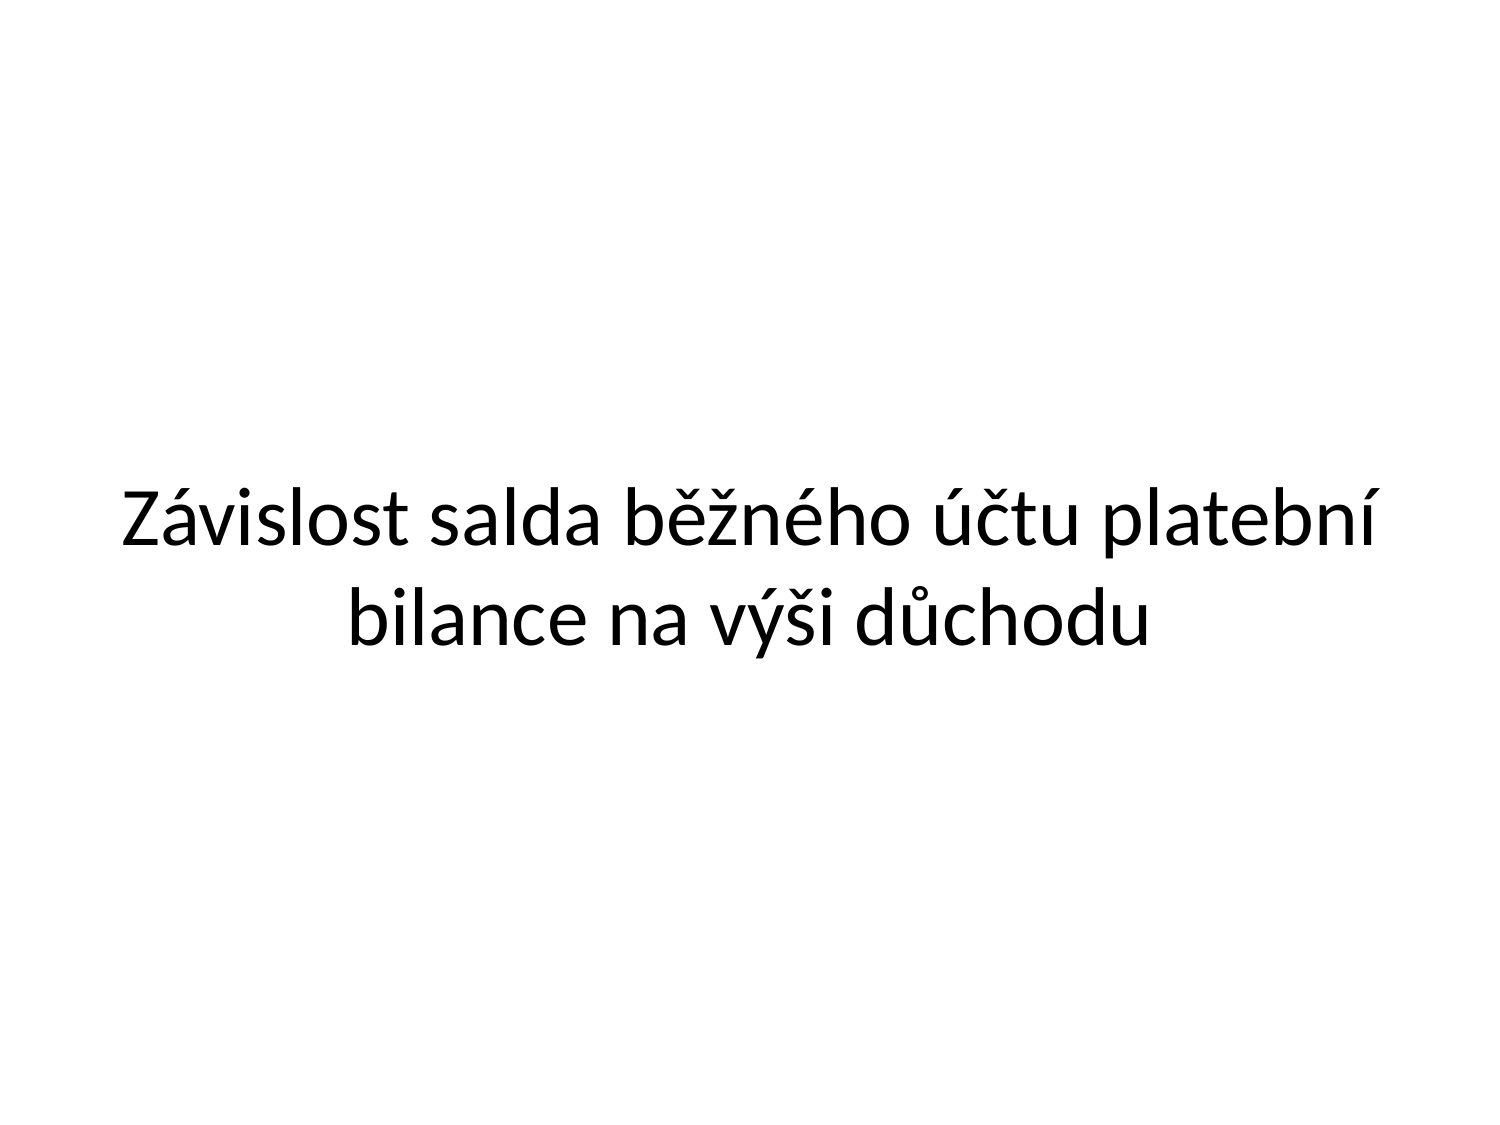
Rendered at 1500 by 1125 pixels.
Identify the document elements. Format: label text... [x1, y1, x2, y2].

title Závislost salda běžného účtu platební bilance na výši důchodu [35, 441, 1465, 684]
